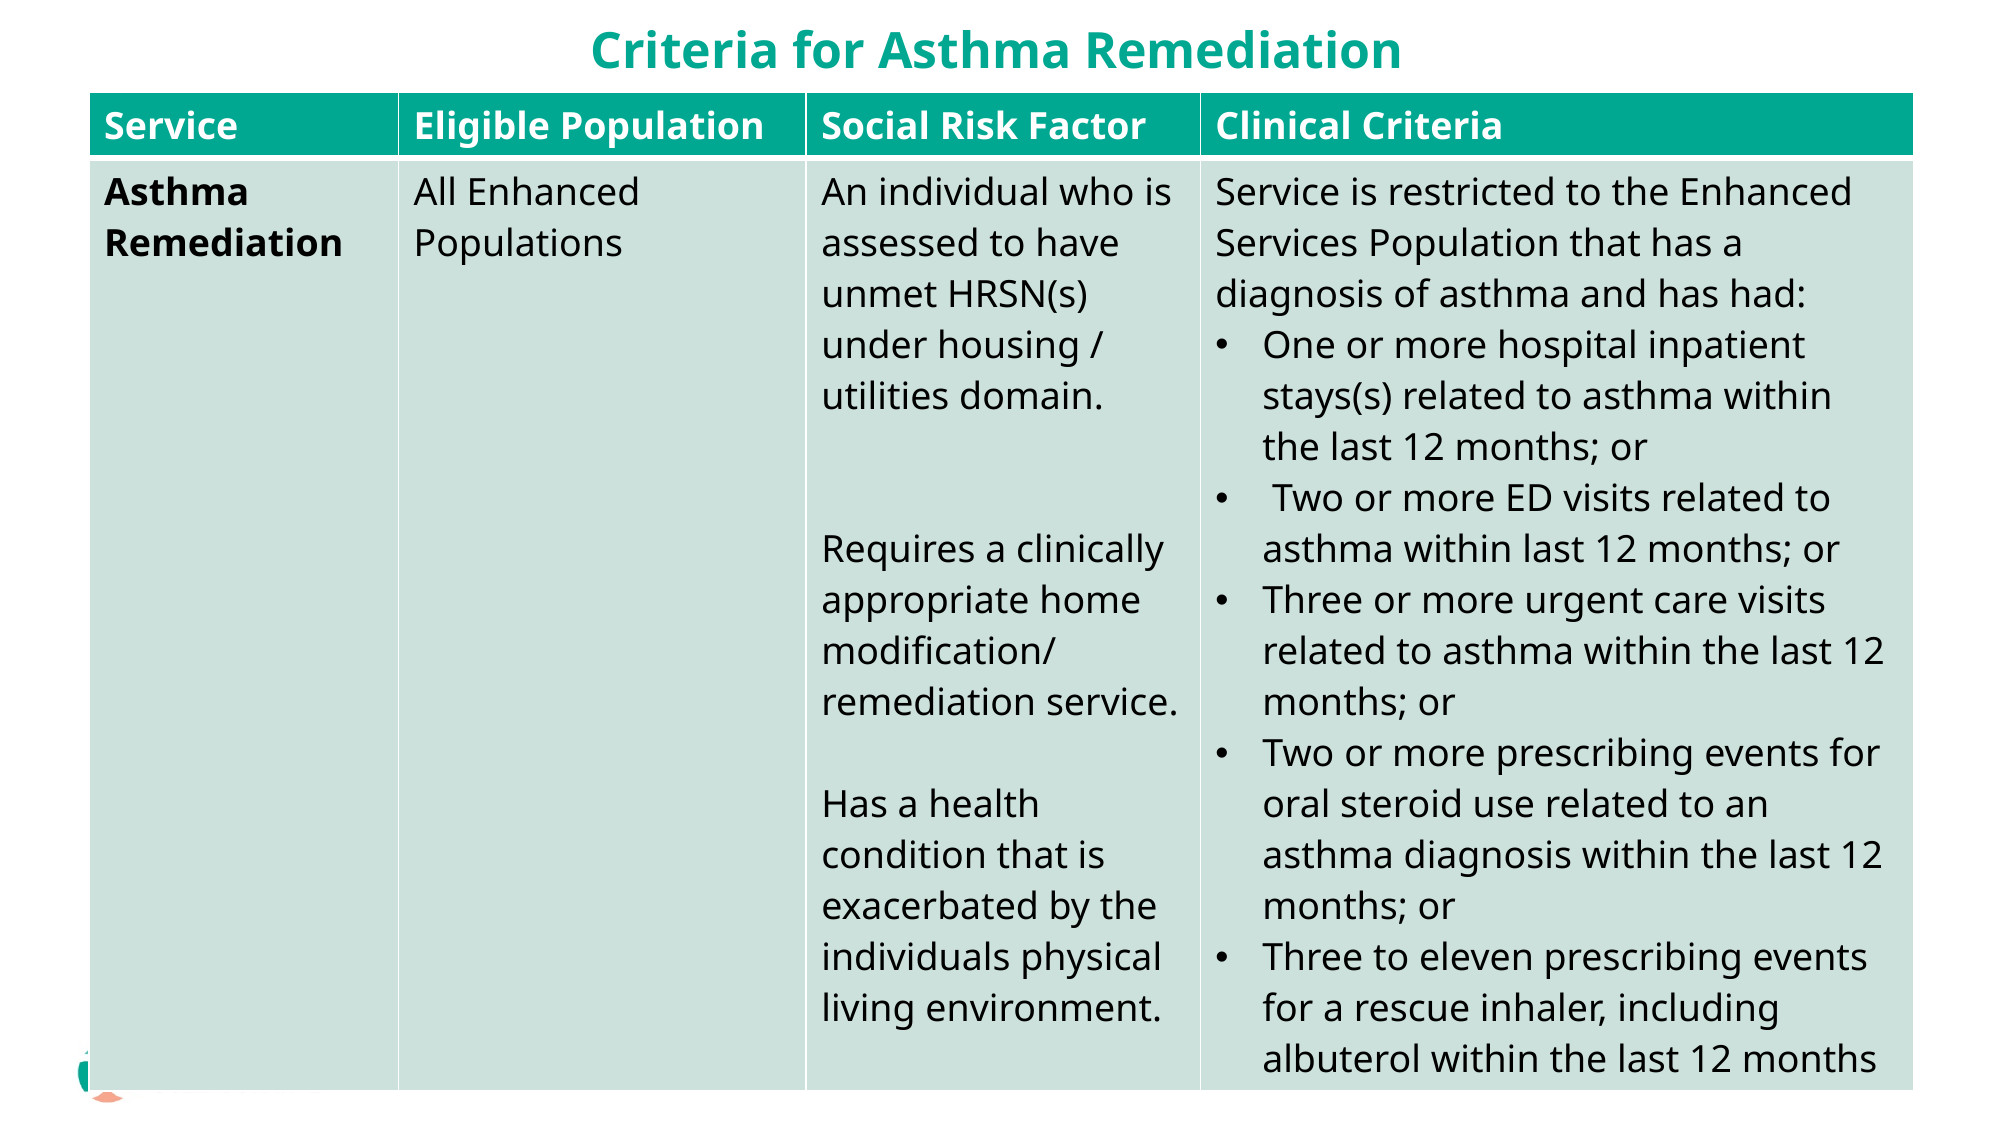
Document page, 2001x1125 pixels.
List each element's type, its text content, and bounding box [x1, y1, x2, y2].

table_header Clinical Criteria [1201, 93, 1913, 155]
table_header Service [90, 93, 398, 155]
table_header Social Risk Factor [807, 93, 1200, 155]
table_cell An individual who is assessed to have unmet HRSN(s) under housing / utilities domain. Requires a clinically appropriate home modification/ remediation service. Has a health condition that is exacerbated by the individuals physical living environment. [807, 161, 1200, 1090]
table_header Eligible Population [399, 93, 805, 155]
footer [1190, 1048, 1756, 1124]
title Criteria for Asthma Remediation [0, 18, 1995, 87]
picture [77, 1042, 321, 1103]
table_cell Service is restricted to the Enhanced Services Population that has a diagnosis of asthma and has had: One or more hospital inpatient stays(s) related to asthma within the last 12 months; or Two or more ED visits related to asthma within last 12 months; or Three or more urgent care visits related to asthma within the last 12 months; or Two or more prescribing events for oral steroid use related to an asthma diagnosis within the last 12 months; or Three to eleven prescribing events for a rescue inhaler, including albuterol within the last 12 months [1201, 161, 1913, 1090]
table_cell Asthma Remediation [90, 161, 398, 1090]
table_cell All Enhanced Populations [399, 161, 805, 1090]
